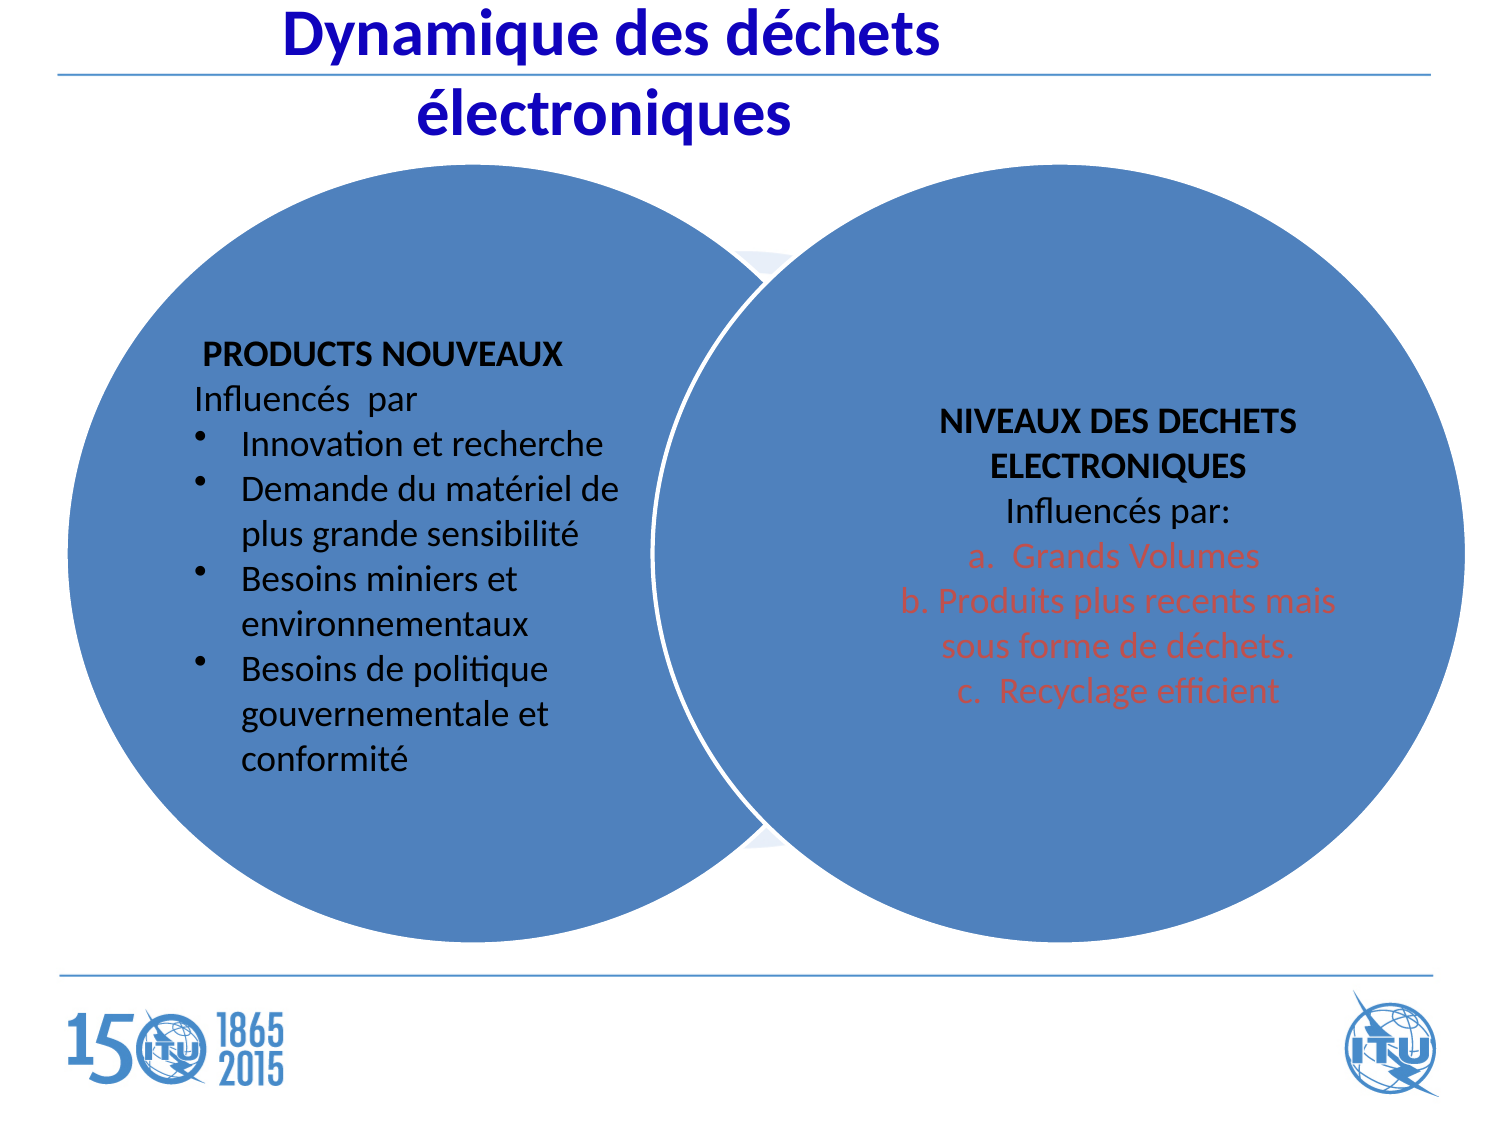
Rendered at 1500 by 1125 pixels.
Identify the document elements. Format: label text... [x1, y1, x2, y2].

picture [0, 0, 1500, 1125]
text_box Dynamique des déchets électroniques [75, 0, 1149, 156]
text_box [32, 158, 1500, 945]
